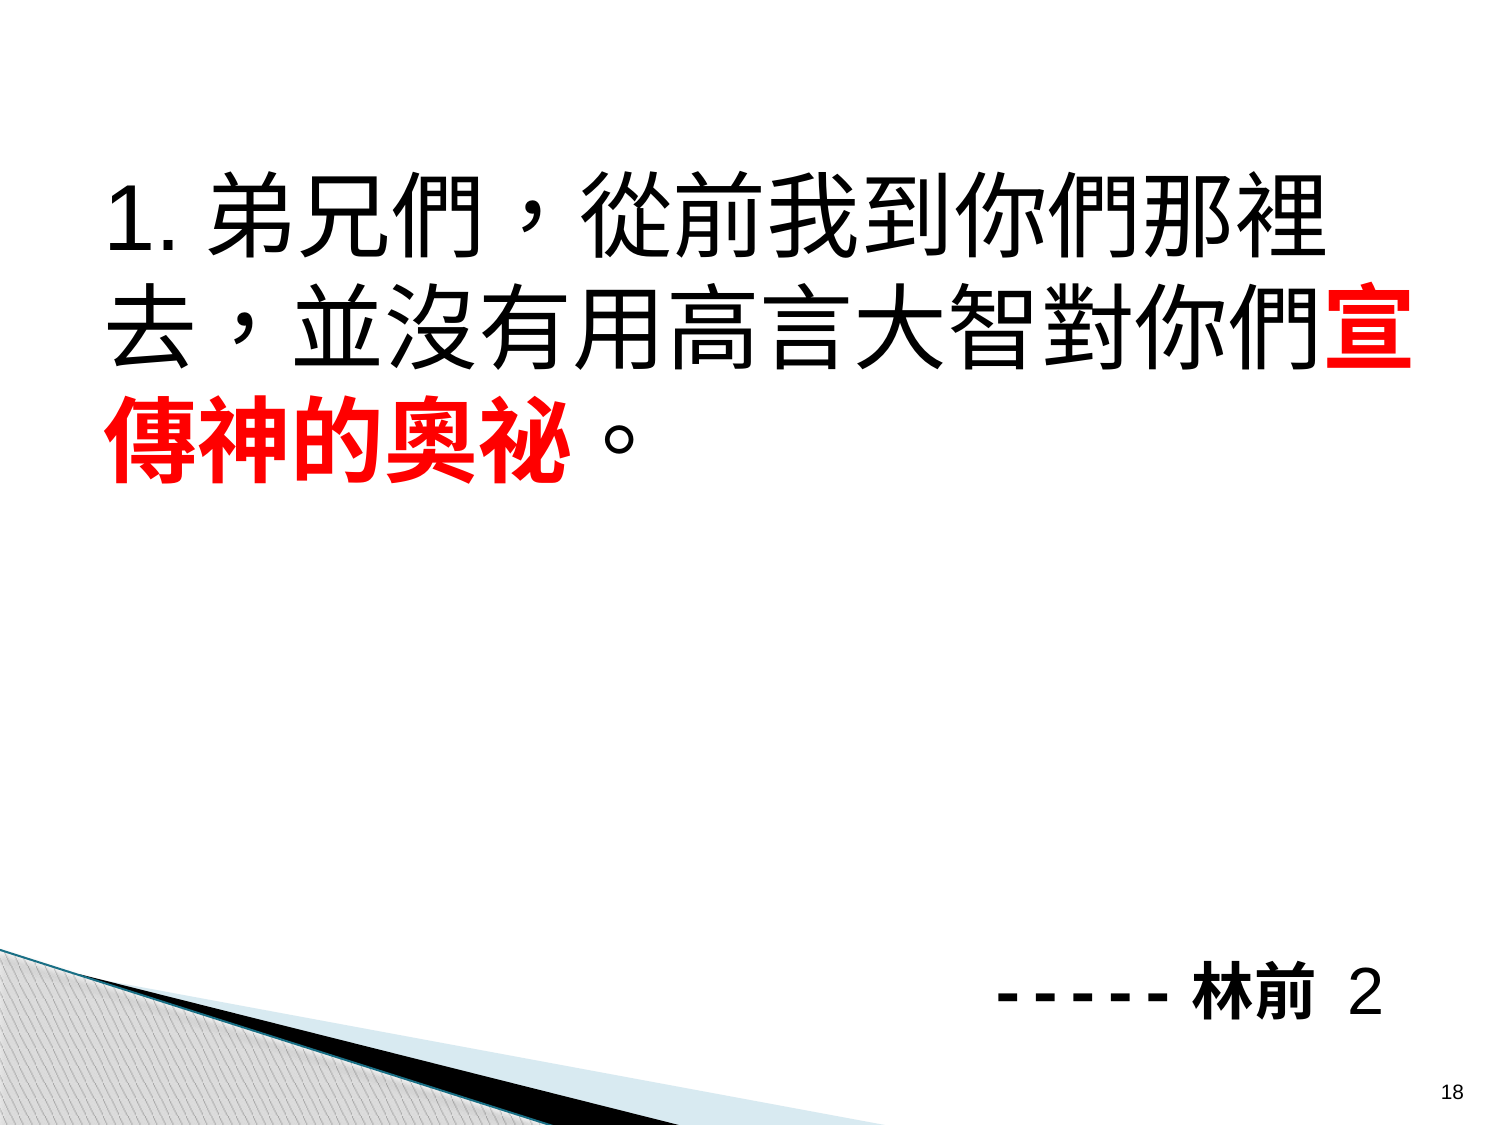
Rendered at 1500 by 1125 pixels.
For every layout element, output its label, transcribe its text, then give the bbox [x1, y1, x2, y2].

text_box 1.弟兄們，從前我到你們那裡去，並沒有用高言大智對你們宣傳神的奧祕。 [88, 149, 1436, 502]
text_box -----林前 2 [135, 940, 1400, 1036]
slide_number 18 [1418, 1051, 1479, 1112]
